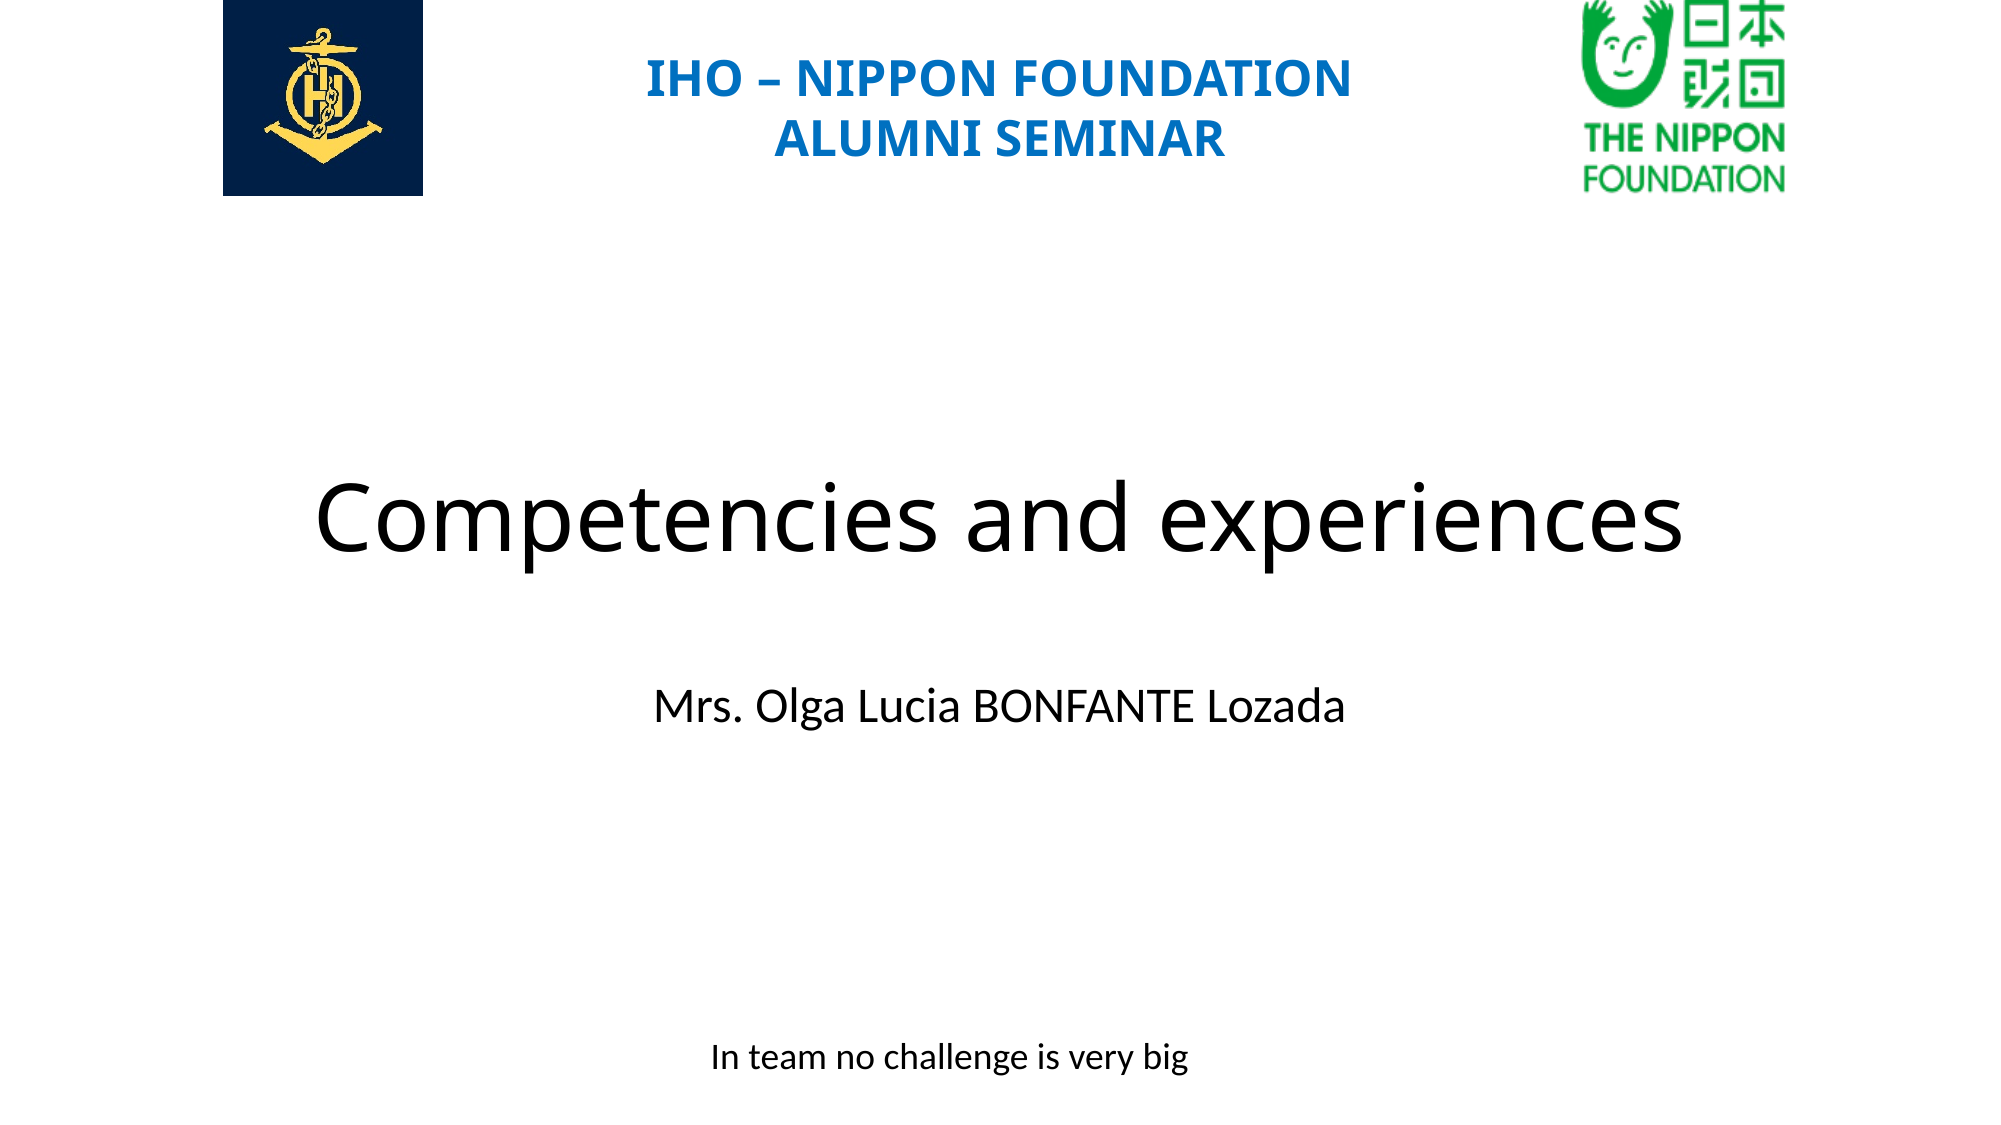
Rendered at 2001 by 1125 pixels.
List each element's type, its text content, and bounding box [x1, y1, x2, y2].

title Competencies and experiences [249, 292, 1750, 580]
subtitle Mrs. Olga Lucia BONFANTE Lozada [249, 590, 1750, 863]
text_box IHO – NIPPON FOUNDATION ALUMNI SEMINAR [564, 39, 1436, 174]
text_box In team no challenge is very big [695, 979, 1213, 1085]
picture [1577, 0, 1789, 198]
picture [223, 0, 423, 196]
